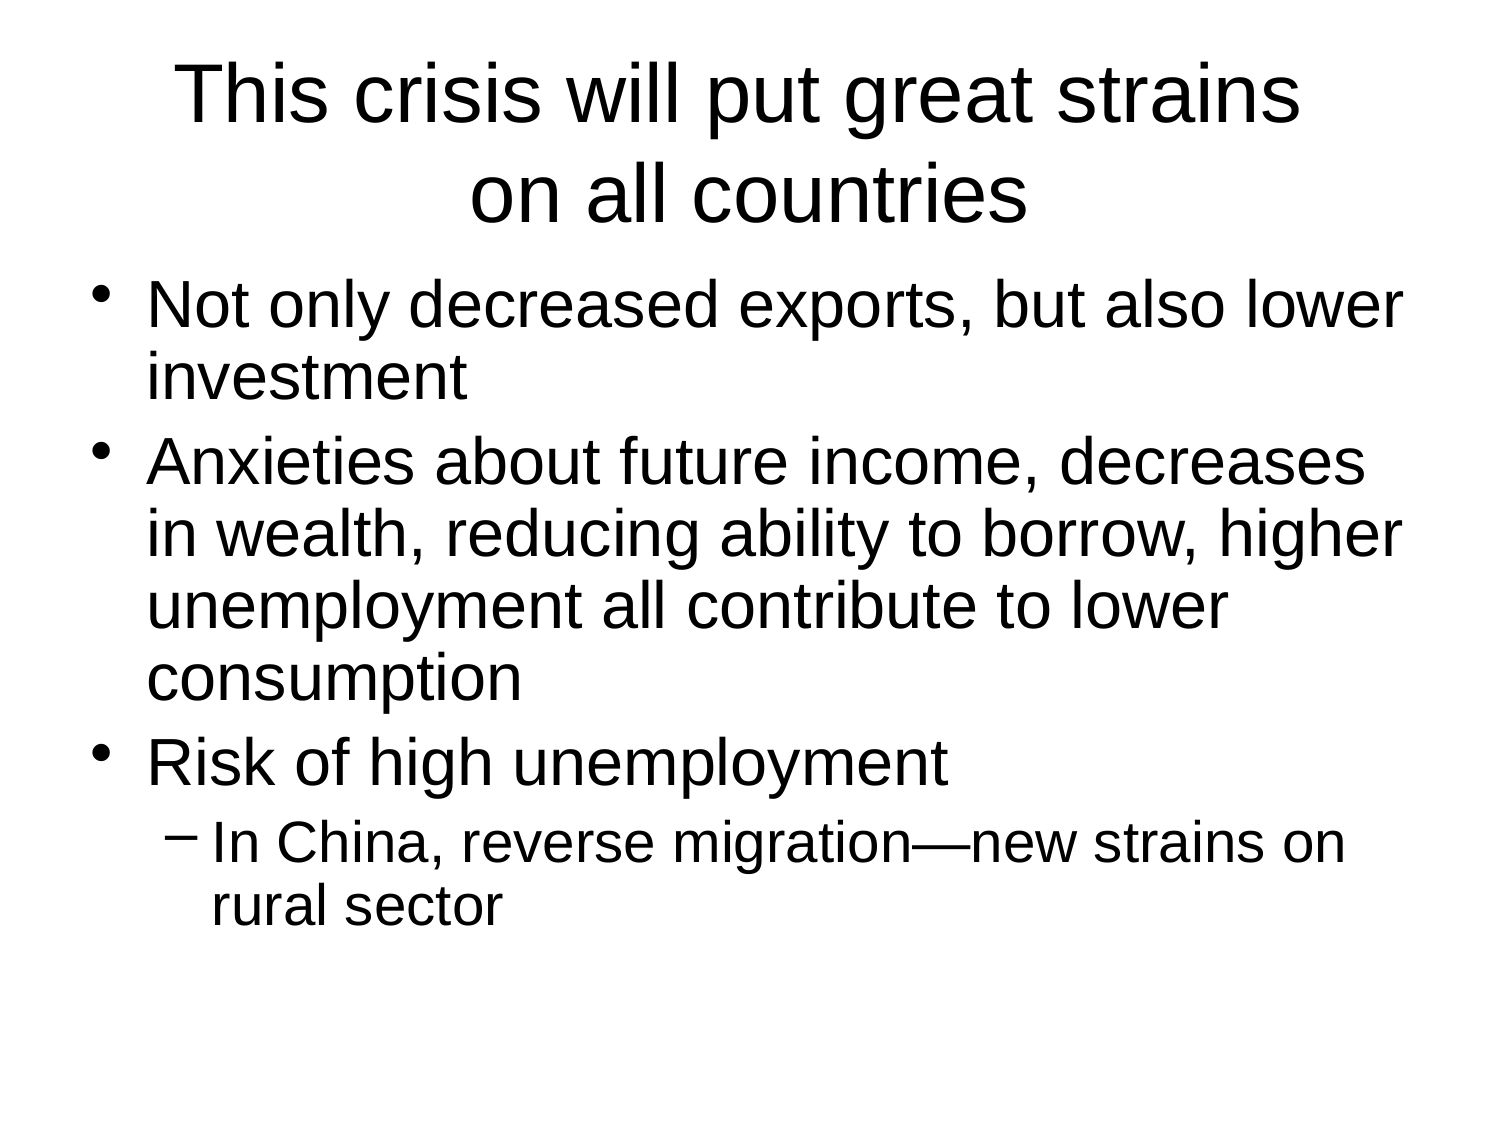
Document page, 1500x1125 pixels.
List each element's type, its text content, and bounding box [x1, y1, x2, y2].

title This crisis will put great strains on all countries [74, 44, 1426, 233]
list Not only decreased exports, but also lower investment Anxieties about future income, decreases in wealth, reducing ability to borrow, higher unemployment all contribute to lower consumption Risk of high unemployment In China, reverse migration—new strains on rural sector [74, 262, 1426, 1006]
